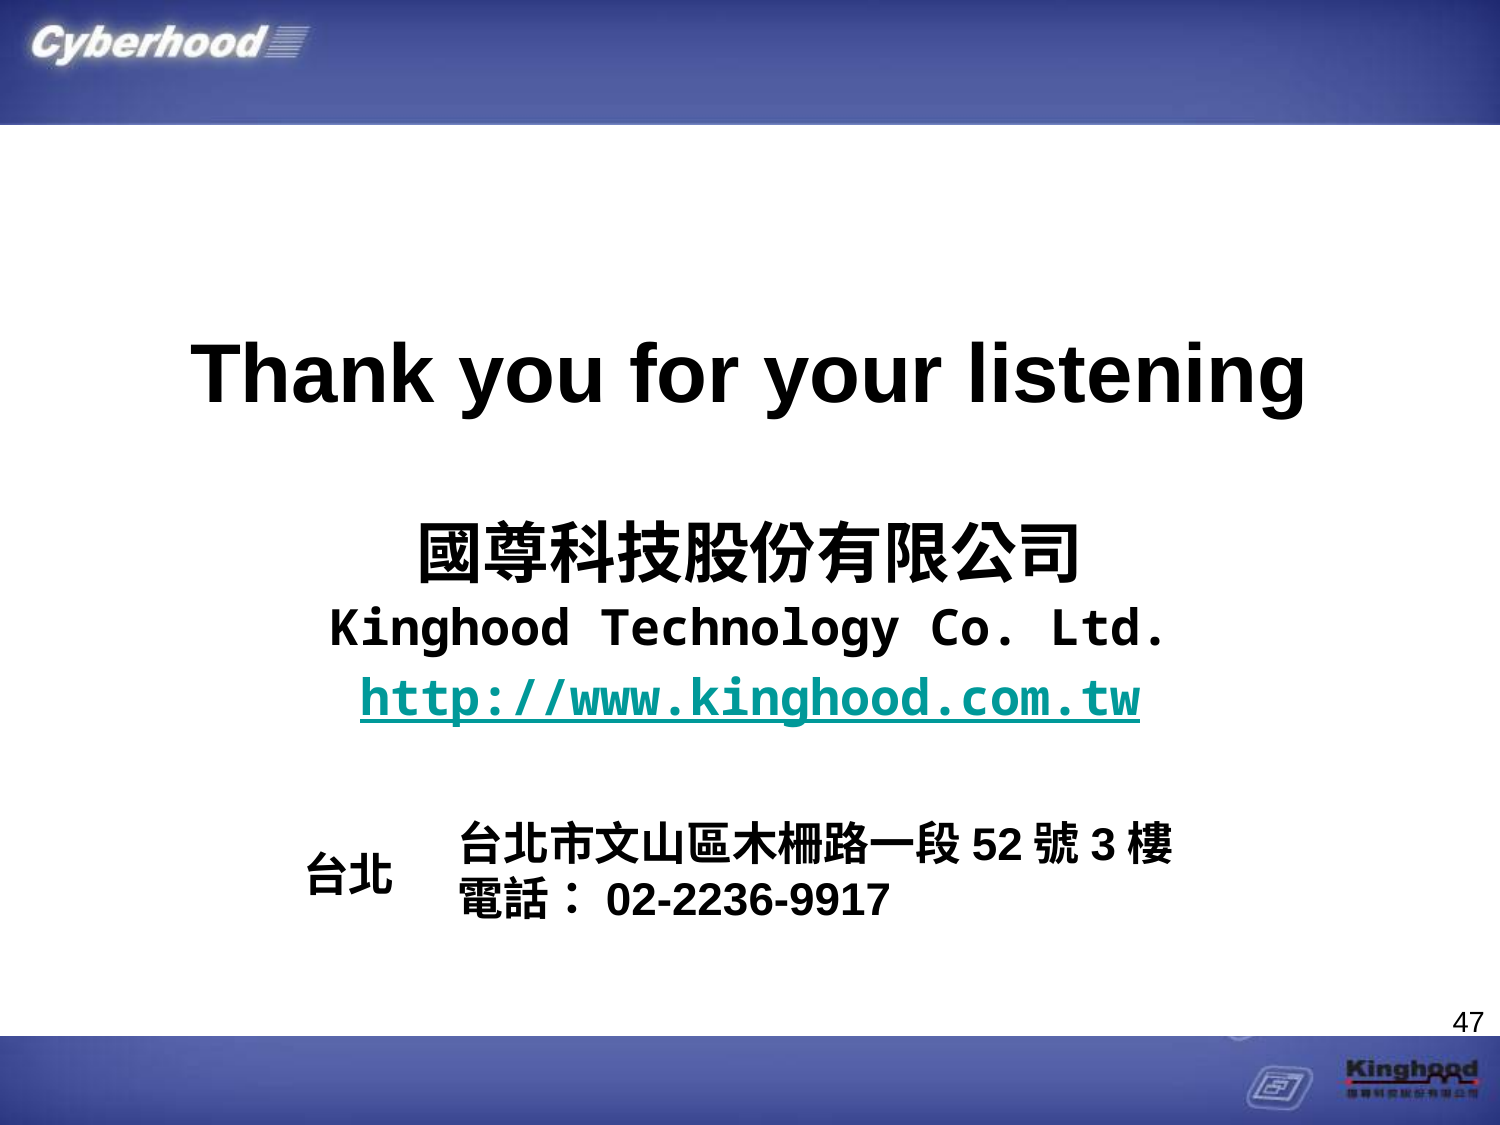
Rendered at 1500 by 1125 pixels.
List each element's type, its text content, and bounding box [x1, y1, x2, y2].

picture [0, 1036, 1500, 1125]
slide_number 47 [1149, 995, 1500, 1074]
text_box 台北市文山區木柵路一段52號3樓 電話：02-2236-9917 [442, 807, 1296, 932]
picture [0, 0, 1500, 125]
list 國尊科技股份有限公司 Kinghood Technology Co. Ltd. http://www.kinghood.com.tw [253, 512, 1247, 740]
title Thank you for your listening [75, 328, 1425, 409]
text_box 台北 [288, 838, 410, 909]
